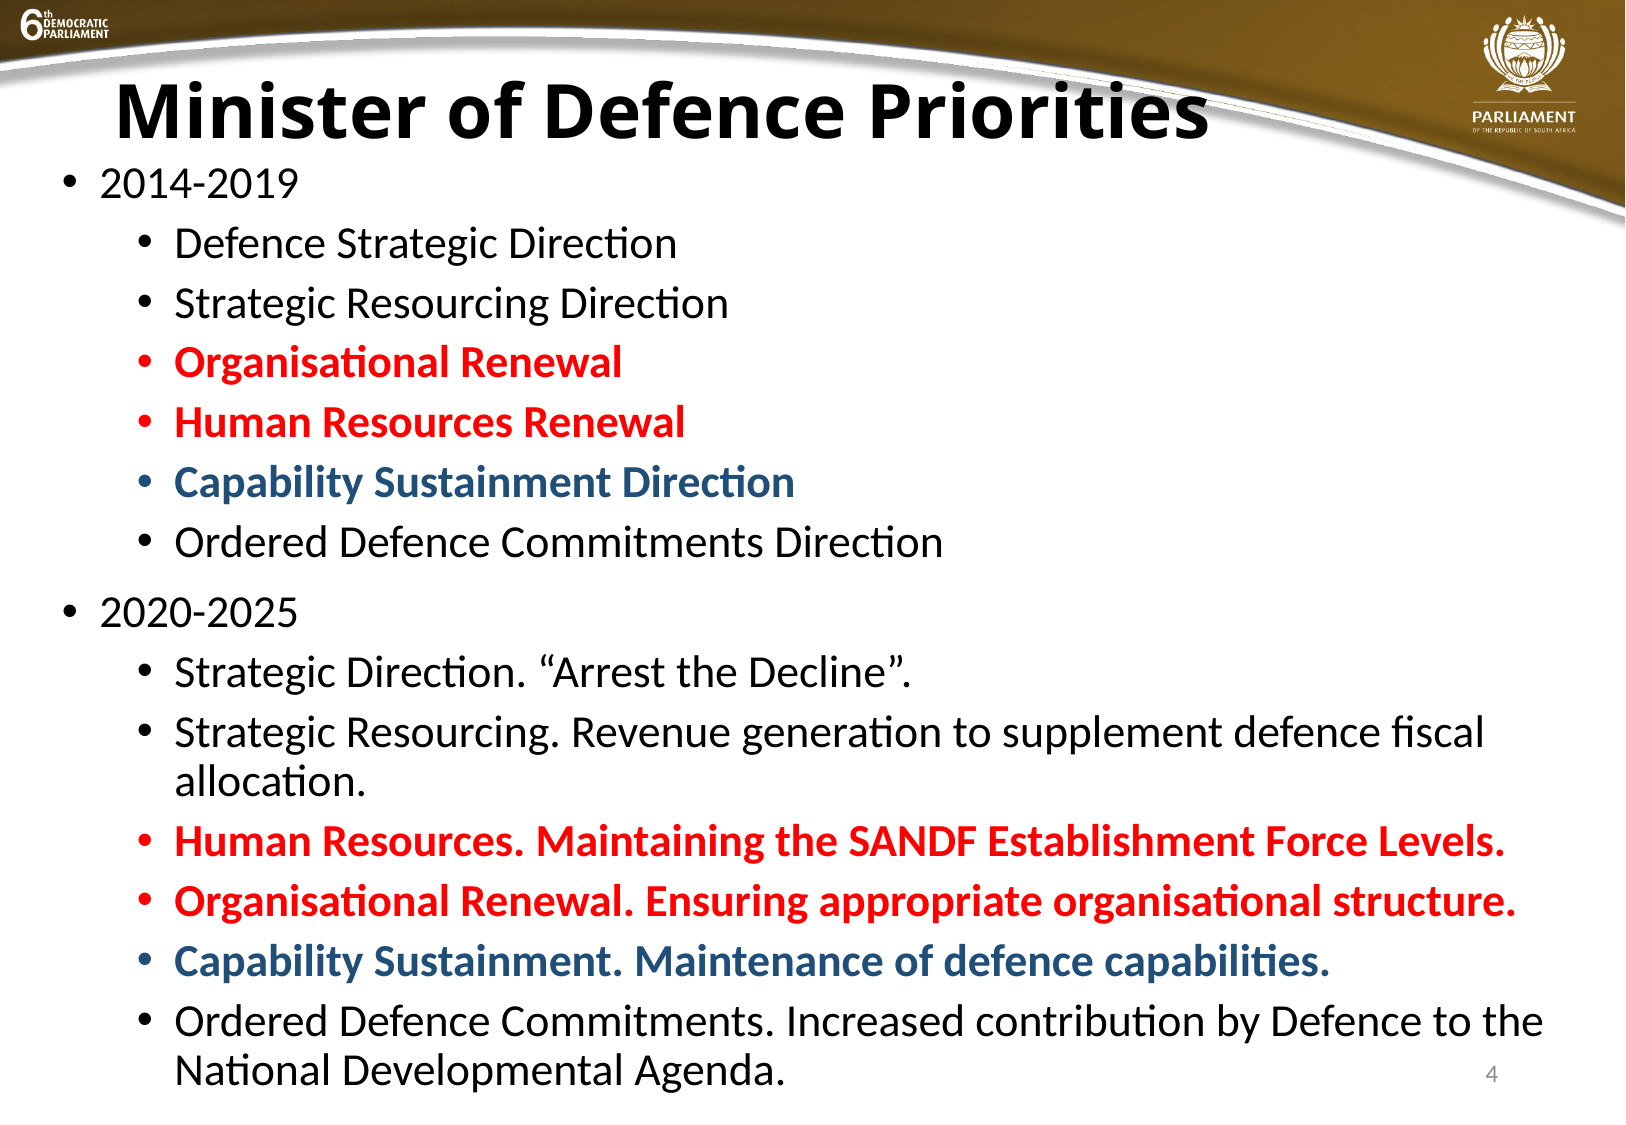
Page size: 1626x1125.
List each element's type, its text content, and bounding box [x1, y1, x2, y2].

picture [0, 0, 1626, 1125]
title Minister of Defence Priorities [98, 5, 1501, 151]
list 2014-2019 Defence Strategic Direction Strategic Resourcing Direction Organisational Renewal Human Resources Renewal Capability Sustainment Direction Ordered Defence Commitments Direction 2020-2025 Strategic Direction. “Arrest the Decline”. Strategic Resourcing. Revenue generation to supplement defence fiscal allocation. Human Resources. Maintaining the SANDF Establishment Force Levels. Organisational Renewal. Ensuring appropriate organisational structure. Capability Sustainment. Maintenance of defence capabilities. Ordered Defence Commitments. Increased contribution by Defence to the National Developmental Agenda. [46, 151, 1600, 1125]
slide_number 4 [1147, 1042, 1514, 1103]
